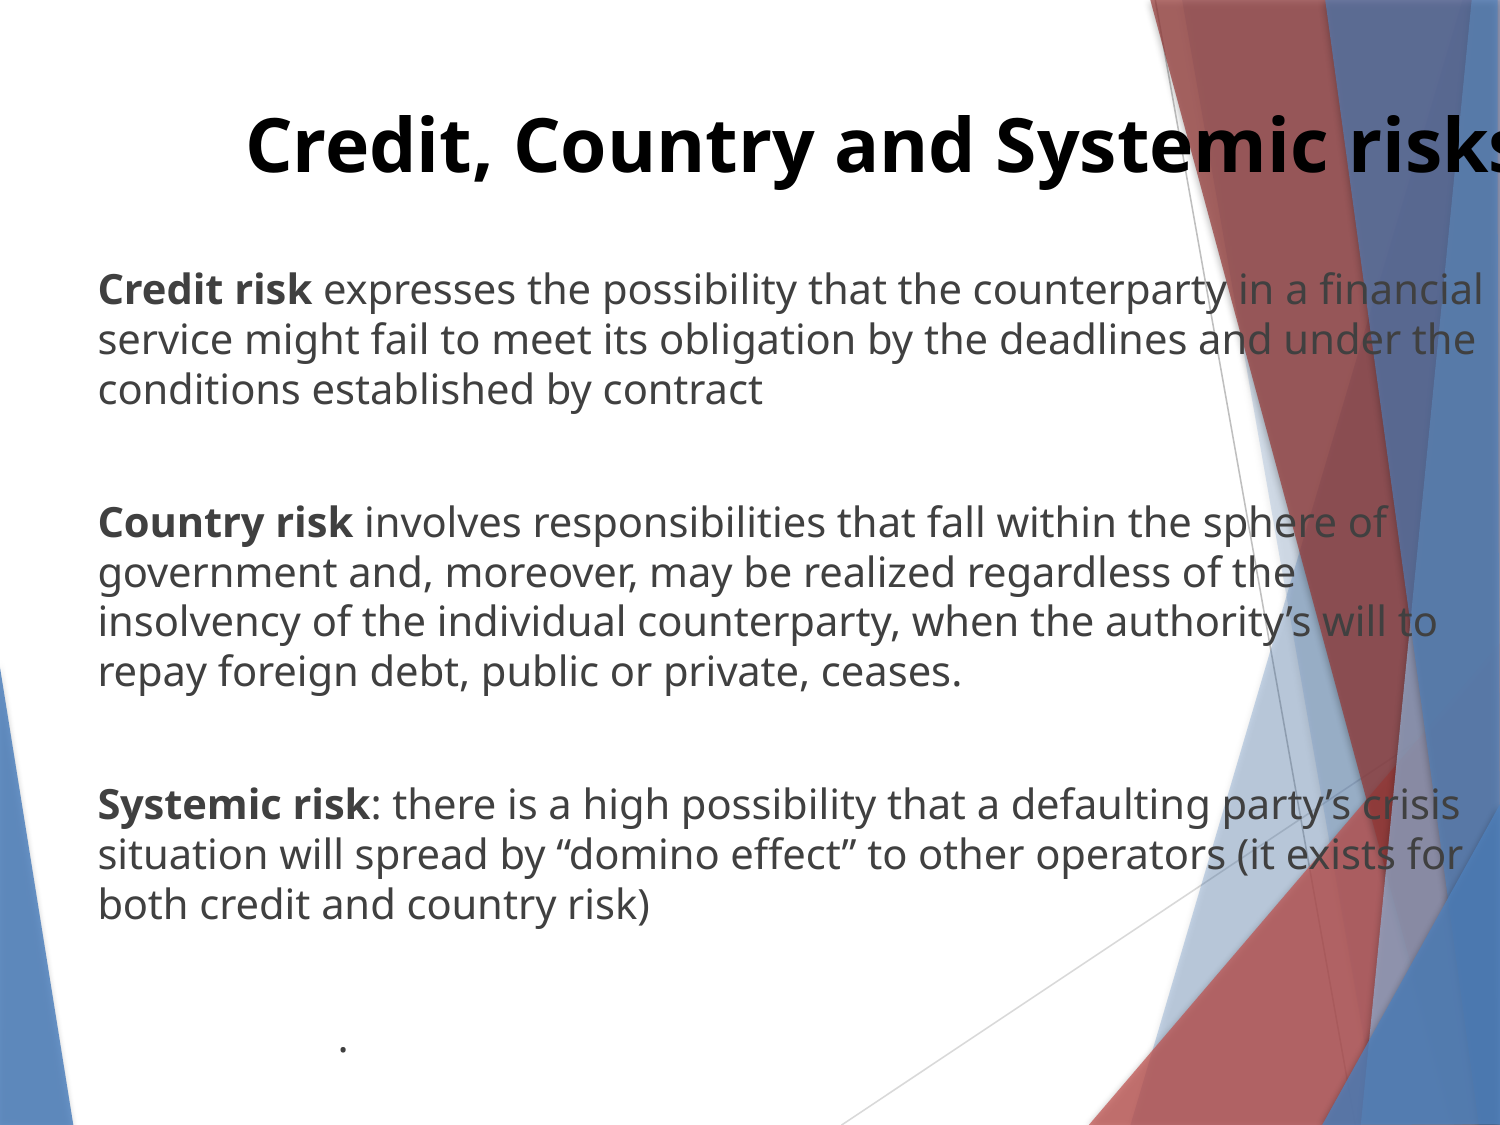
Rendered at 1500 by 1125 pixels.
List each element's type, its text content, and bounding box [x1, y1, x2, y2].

list Credit risk expresses the possibility that the counterparty in a financial service might fail to meet its obligation by the deadlines and under the conditions established by contract Country risk involves responsibilities that fall within the sphere of government and, moreover, may be realized regardless of the insolvency of the individual counterparty, when the authority’s will to repay foreign debt, public or private, ceases. Systemic risk: there is a high possibility that a defaulting party’s crisis situation will spread by “domino effect” to other operators (it exists for both credit and country risk) . [82, 255, 1500, 1071]
text_box Credit, Country and Systemic risks [230, 89, 1500, 195]
